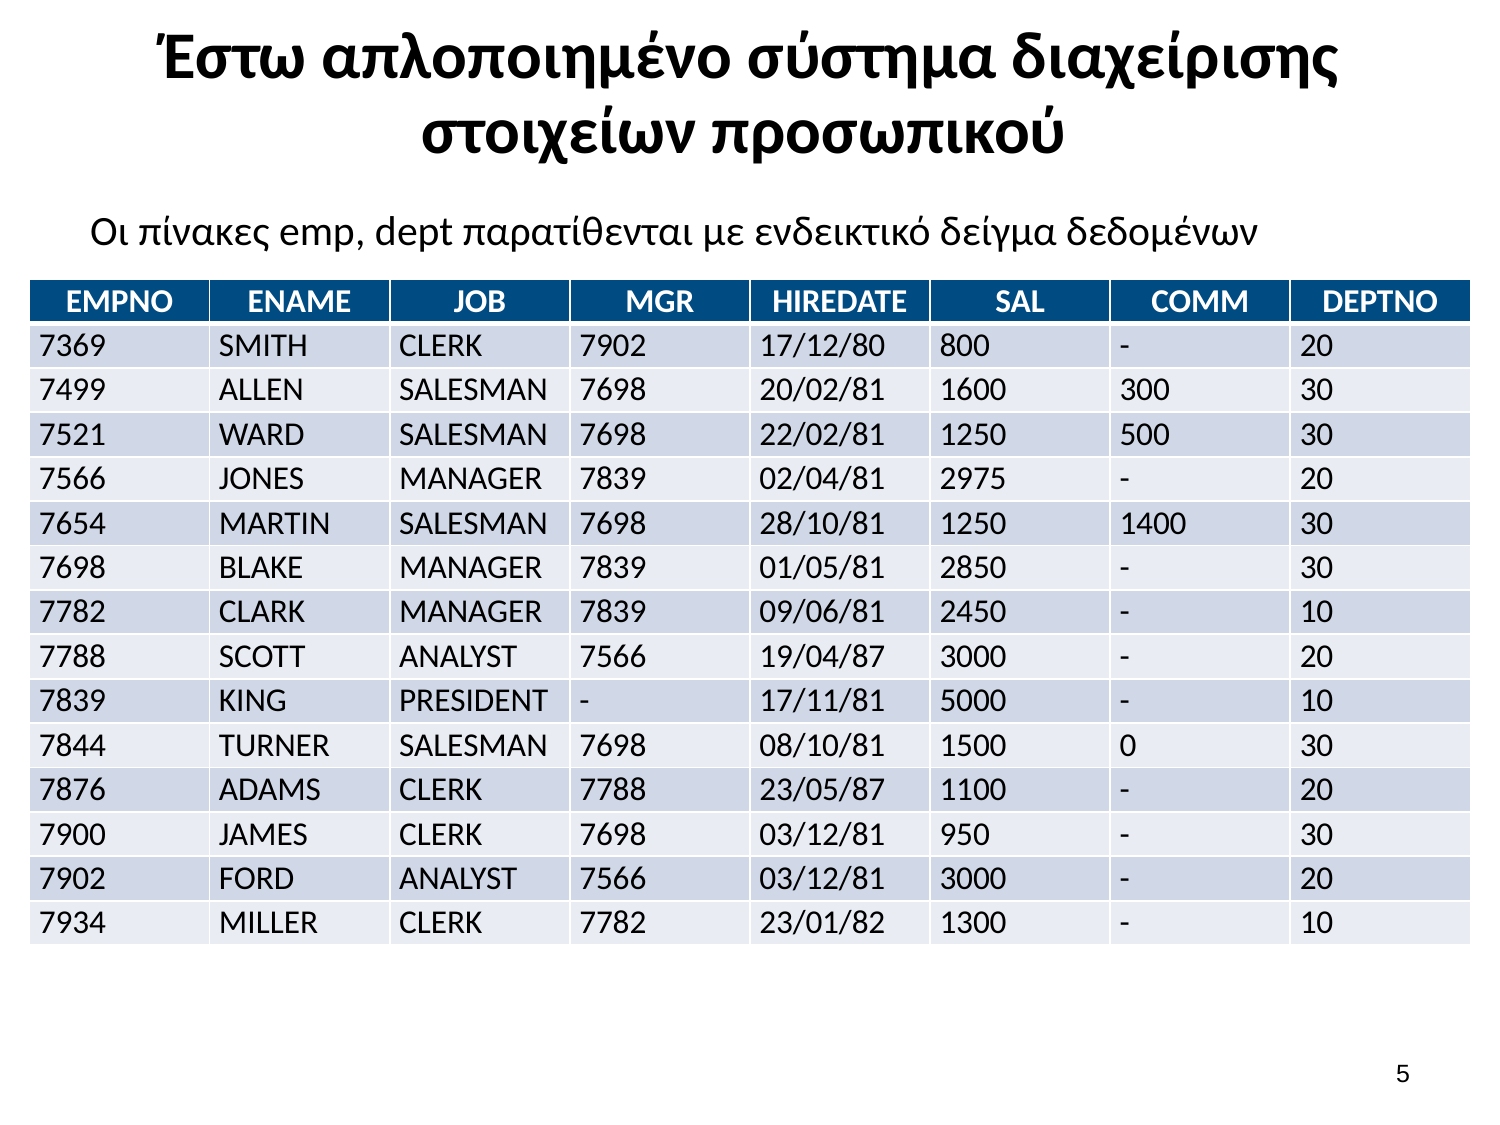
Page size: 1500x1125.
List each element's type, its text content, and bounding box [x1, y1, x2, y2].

table_cell 1250 [931, 502, 1109, 545]
table_cell 7782 [571, 902, 749, 944]
table_cell 7839 [571, 458, 749, 500]
table_cell MILLER [210, 902, 389, 944]
table_cell 01/05/81 [751, 546, 929, 589]
table_cell - [1111, 680, 1289, 722]
table_cell 20 [1291, 326, 1470, 367]
table_cell 17/11/81 [751, 680, 929, 722]
table_cell 7788 [30, 635, 209, 678]
table_cell 7698 [571, 502, 749, 545]
table_cell 7566 [571, 857, 749, 900]
table_cell 2450 [931, 591, 1109, 633]
table_cell 09/06/81 [751, 591, 929, 633]
table_cell SCOTT [210, 635, 389, 678]
table_cell 7839 [571, 546, 749, 589]
table_cell MANAGER [391, 591, 569, 633]
table_cell SALESMAN [391, 413, 569, 456]
table_cell SALESMAN [391, 502, 569, 545]
table_cell 950 [931, 813, 1109, 855]
table_cell - [1111, 546, 1289, 589]
table_cell - [1111, 768, 1289, 811]
table_header EMPNO [30, 280, 209, 321]
table_cell 300 [1111, 369, 1289, 411]
table_cell 5000 [931, 680, 1109, 722]
table_cell SALESMAN [391, 369, 569, 411]
table_cell JAMES [210, 813, 389, 855]
table_cell 10 [1291, 680, 1470, 722]
table_cell 7698 [571, 813, 749, 855]
title Έστω απλοποιημένο σύστημα διαχείρισης στοιχείων προσωπικού [76, 19, 1427, 169]
table_cell 7788 [571, 768, 749, 811]
table_cell 0 [1111, 724, 1289, 767]
table_cell 20 [1291, 458, 1470, 500]
table_header MGR [571, 280, 749, 321]
table_cell 7844 [30, 724, 209, 767]
table_cell ADAMS [210, 768, 389, 811]
table_cell 7902 [30, 857, 209, 900]
table_cell 7698 [571, 369, 749, 411]
table_cell 7839 [30, 680, 209, 722]
table_cell 7934 [30, 902, 209, 944]
table_cell 20 [1291, 857, 1470, 900]
table_cell 30 [1291, 413, 1470, 456]
table_cell BLAKE [210, 546, 389, 589]
table_cell 30 [1291, 546, 1470, 589]
table_cell - [1111, 813, 1289, 855]
table_cell 7876 [30, 768, 209, 811]
table_cell FORD [210, 857, 389, 900]
table_cell 30 [1291, 502, 1470, 545]
table_header SAL [931, 280, 1109, 321]
table_cell - [1111, 857, 1289, 900]
table_cell 7900 [30, 813, 209, 855]
table_cell 20/02/81 [751, 369, 929, 411]
table_cell 7566 [30, 458, 209, 500]
table_cell 7521 [30, 413, 209, 456]
table_cell CLERK [391, 768, 569, 811]
table_cell 7499 [30, 369, 209, 411]
table_cell WARD [210, 413, 389, 456]
table_cell CLERK [391, 813, 569, 855]
table_cell 3000 [931, 635, 1109, 678]
table_cell 7698 [571, 724, 749, 767]
table_cell 1400 [1111, 502, 1289, 545]
table_cell 7698 [30, 546, 209, 589]
table_cell 03/12/81 [751, 857, 929, 900]
table_cell 28/10/81 [751, 502, 929, 545]
table_cell 08/10/81 [751, 724, 929, 767]
table_cell 7902 [571, 326, 749, 367]
list Οι πίνακες emp, dept παρατίθενται με ενδεικτικό δείγμα δεδομένων [75, 196, 1425, 278]
table_cell MARTIN [210, 502, 389, 545]
table_cell 30 [1291, 369, 1470, 411]
table_cell 7782 [30, 591, 209, 633]
table_header HIREDATE [751, 280, 929, 321]
table_cell 10 [1291, 591, 1470, 633]
table_cell - [571, 680, 749, 722]
table_cell 03/12/81 [751, 813, 929, 855]
table_cell 1600 [931, 369, 1109, 411]
table_cell 2975 [931, 458, 1109, 500]
table_cell 20 [1291, 768, 1470, 811]
table_cell CLERK [391, 902, 569, 944]
table_cell CLERK [391, 326, 569, 367]
table_cell 17/12/80 [751, 326, 929, 367]
table_cell 1500 [931, 724, 1109, 767]
table_cell 23/05/87 [751, 768, 929, 811]
table_header DEPTNO [1291, 280, 1470, 321]
table_cell ALLEN [210, 369, 389, 411]
table_cell MANAGER [391, 546, 569, 589]
table_cell CLARK [210, 591, 389, 633]
table_cell 22/02/81 [751, 413, 929, 456]
table_cell 7654 [30, 502, 209, 545]
table_cell 7839 [571, 591, 749, 633]
table_cell 800 [931, 326, 1109, 367]
slide_number 4 [1074, 1042, 1425, 1103]
table_cell 3000 [931, 857, 1109, 900]
table_header JOB [391, 280, 569, 321]
table_cell ANALYST [391, 635, 569, 678]
table_cell SMITH [210, 326, 389, 367]
table_cell 23/01/82 [751, 902, 929, 944]
table_cell - [1111, 326, 1289, 367]
table_cell 2850 [931, 546, 1109, 589]
table_cell 7698 [571, 413, 749, 456]
table_cell - [1111, 458, 1289, 500]
table_cell - [1111, 902, 1289, 944]
table_cell TURNER [210, 724, 389, 767]
table_cell - [1111, 591, 1289, 633]
table_cell 1300 [931, 902, 1109, 944]
table_cell 30 [1291, 724, 1470, 767]
table_cell MANAGER [391, 458, 569, 500]
table_cell KING [210, 680, 389, 722]
table_cell 02/04/81 [751, 458, 929, 500]
table_cell 1250 [931, 413, 1109, 456]
table_cell 19/04/87 [751, 635, 929, 678]
table_header ENAME [210, 280, 389, 321]
table_cell ANALYST [391, 857, 569, 900]
table_cell 500 [1111, 413, 1289, 456]
table_cell SALESMAN [391, 724, 569, 767]
table_cell 1100 [931, 768, 1109, 811]
table_cell PRESIDENT [391, 680, 569, 722]
table_cell 7566 [571, 635, 749, 678]
table_cell 7369 [30, 326, 209, 367]
table_cell 30 [1291, 813, 1470, 855]
table_cell - [1111, 635, 1289, 678]
table_cell 20 [1291, 635, 1470, 678]
table_cell 10 [1291, 902, 1470, 944]
table_header COMM [1111, 280, 1289, 321]
table_cell JONES [210, 458, 389, 500]
